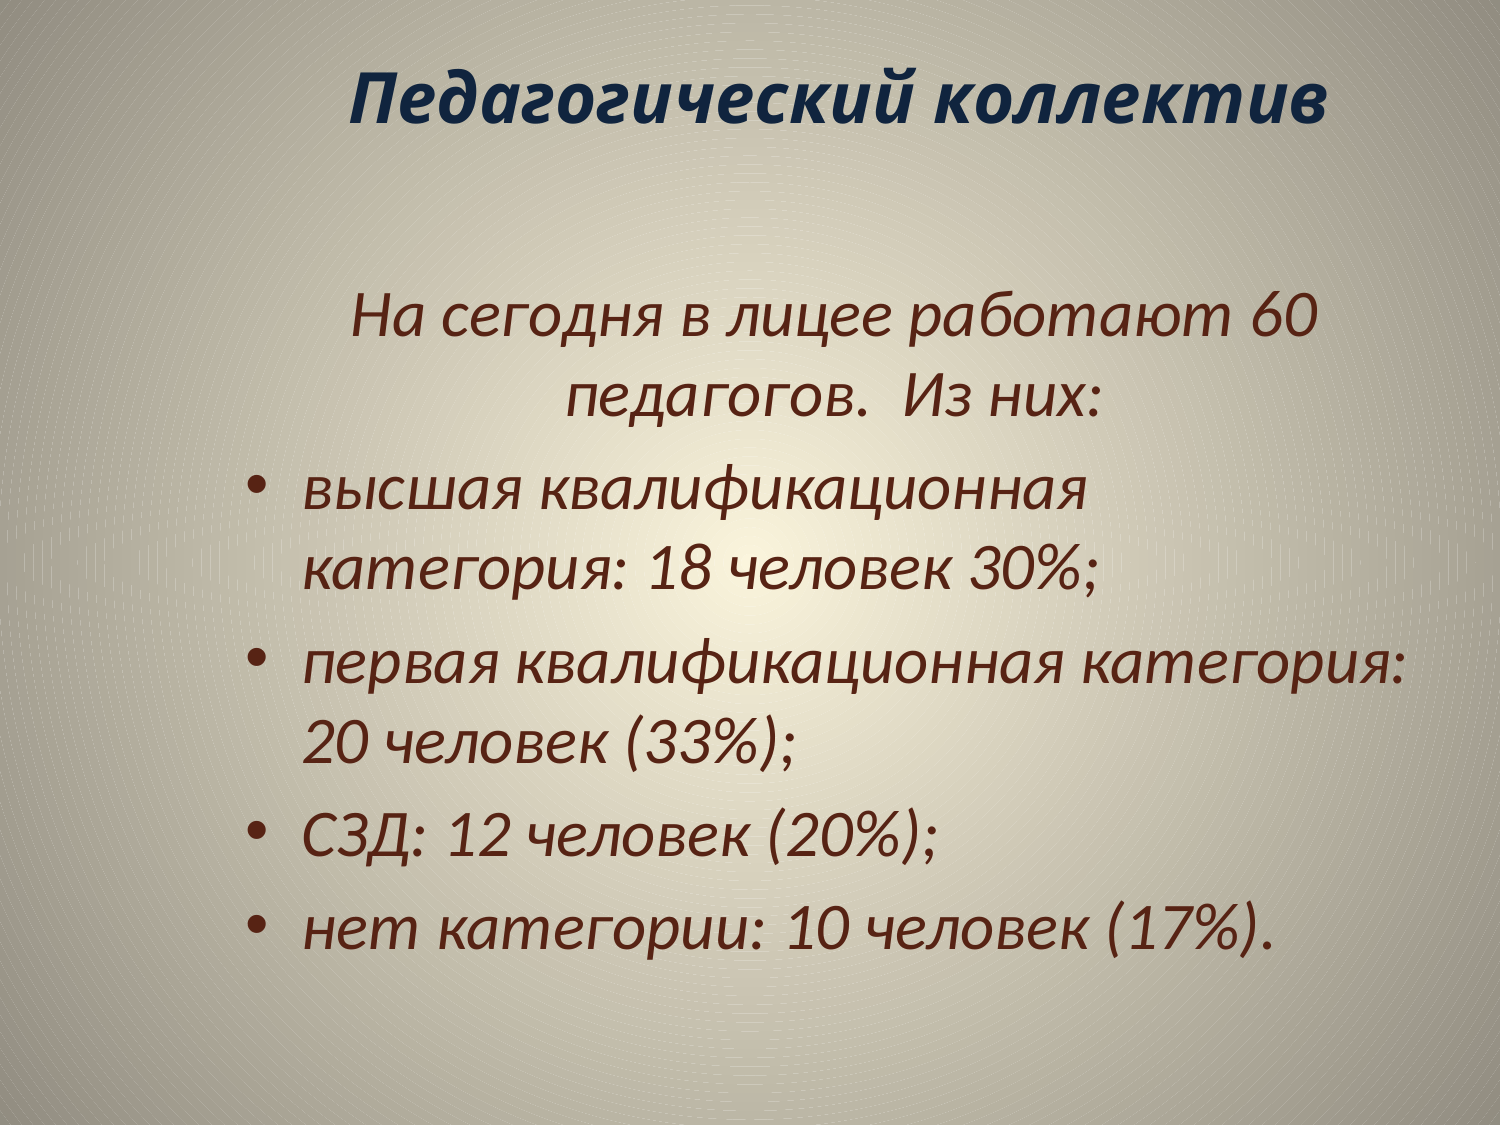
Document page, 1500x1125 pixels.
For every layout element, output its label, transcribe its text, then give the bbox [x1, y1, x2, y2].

list На сегодня в лицее работают 60 педагогов. Из них: высшая квалификационная категория: 18 человек 30%; первая квалификационная категория: 20 человек (33%); СЗД: 12 человек (20%); нет категории: 10 человек (17%). [230, 262, 1425, 1005]
title Педагогический коллектив [253, 45, 1425, 233]
